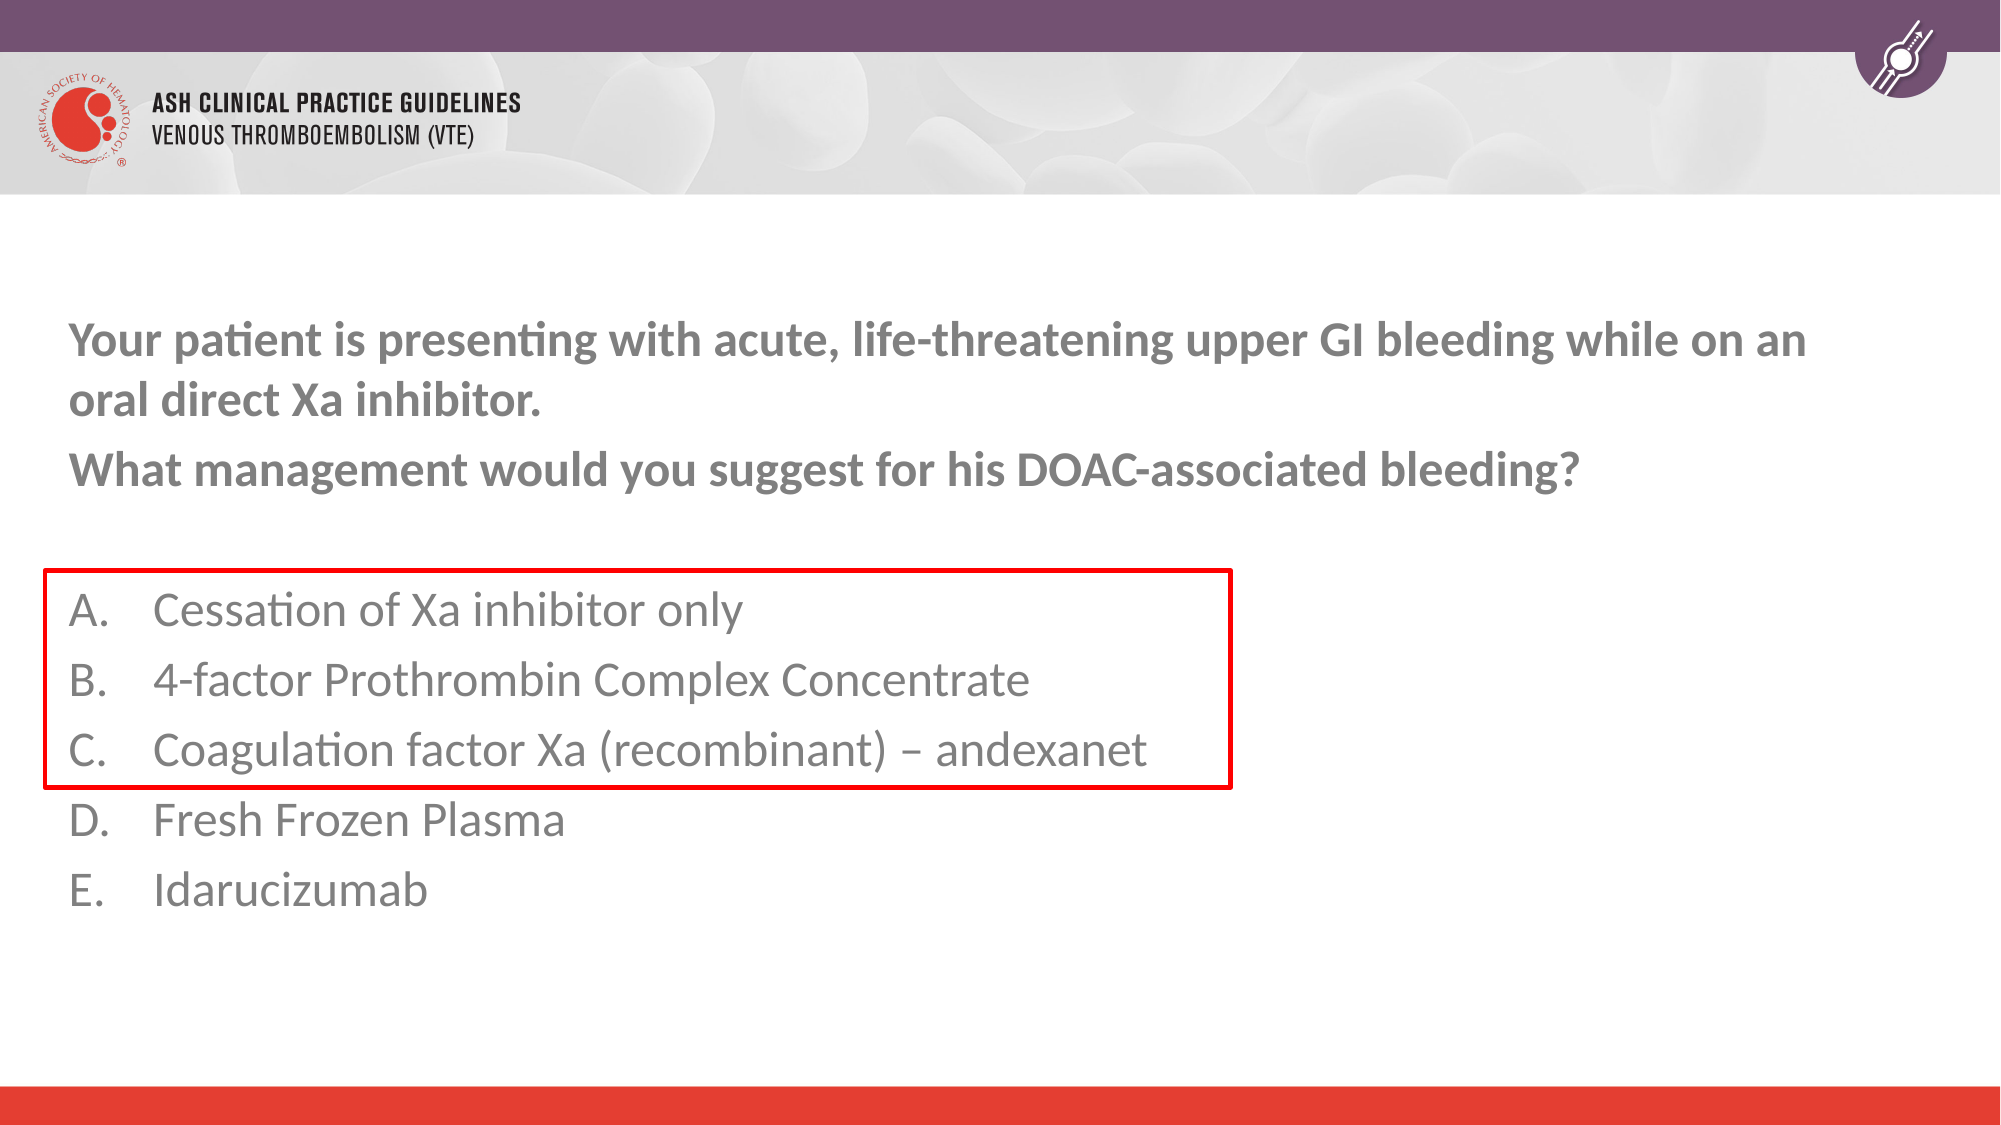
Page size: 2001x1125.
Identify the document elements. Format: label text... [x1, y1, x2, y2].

picture [0, 0, 2001, 1125]
list Your patient is presenting with acute, life-threatening upper GI bleeding while on an oral direct Xa inhibitor. What management would you suggest for his DOAC-associated bleeding? Cessation of Xa inhibitor only 4-factor Prothrombin Complex Concentrate Coagulation factor Xa (recombinant) – andexanet Fresh Frozen Plasma Idarucizumab [68, 306, 1869, 955]
text_box [43, 569, 1233, 789]
